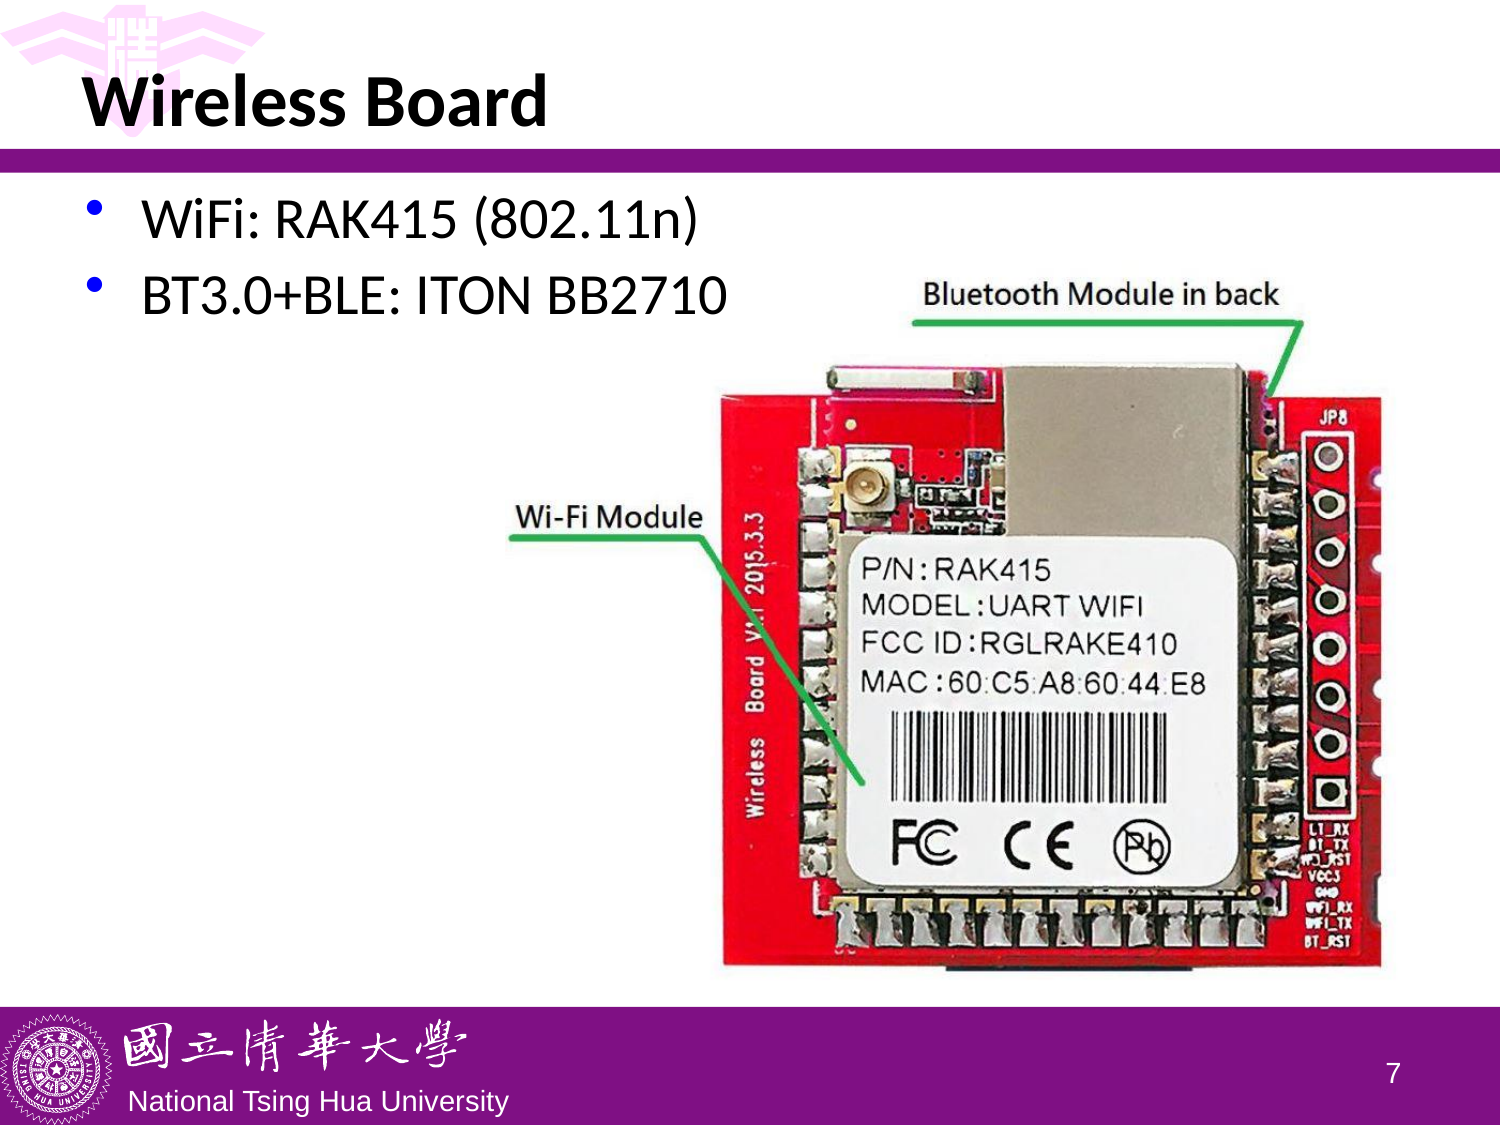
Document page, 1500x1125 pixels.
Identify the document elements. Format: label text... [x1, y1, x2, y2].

title Wireless Board [66, 37, 1413, 149]
list WiFi: RAK415 (802.11n) BT3.0+BLE: ITON BB2710 [69, 172, 1412, 988]
slide_number 6 [1104, 1021, 1417, 1097]
picture [505, 260, 1412, 988]
